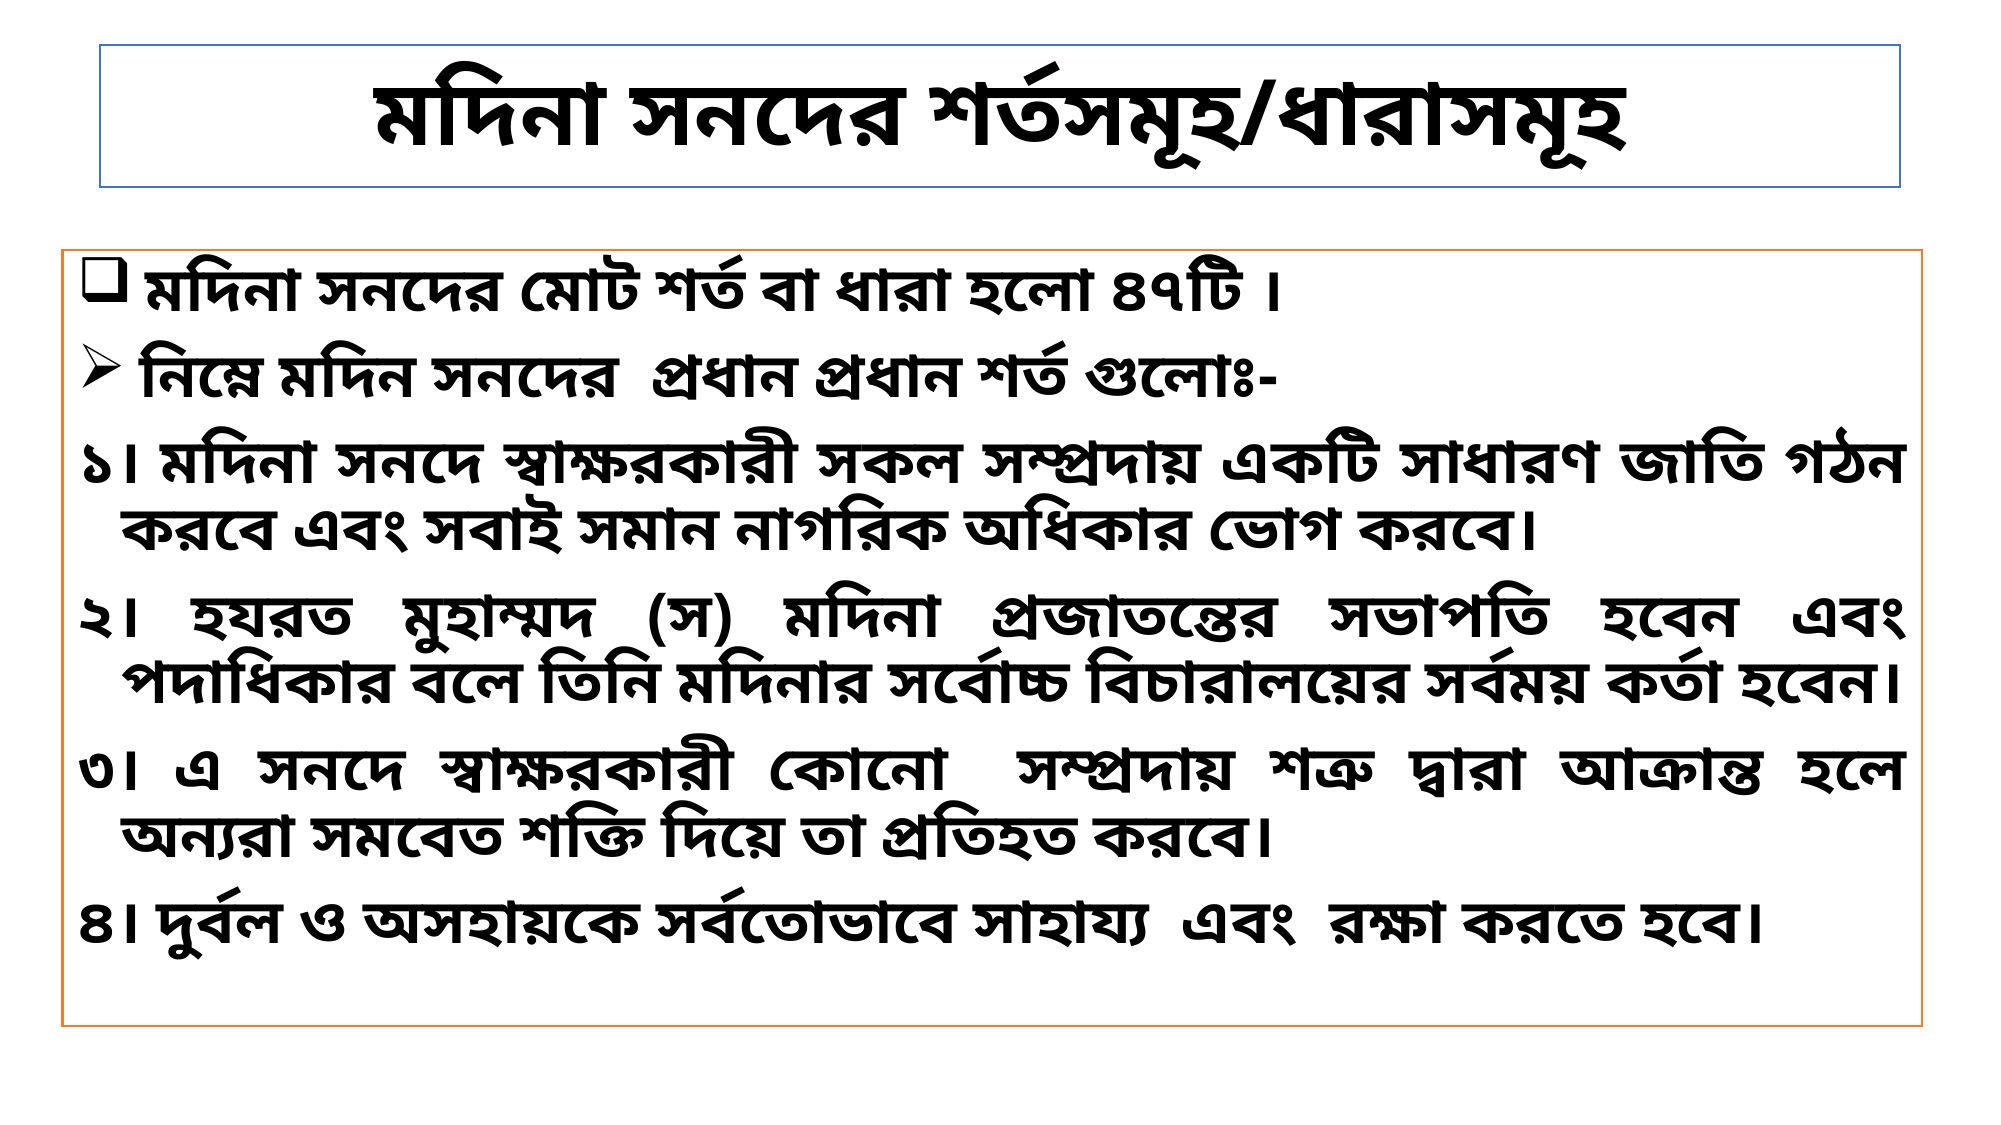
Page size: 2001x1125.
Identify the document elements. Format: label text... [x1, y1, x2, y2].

list মদিনা সনদের মোট শর্ত বা ধারা হলো ৪৭টি । নিম্নে মদিন সনদের প্রধান প্রধান শর্ত গুলোঃ- ১। মদিনা সনদে স্বাক্ষরকারী সকল সম্প্রদায় একটি সাধারণ জাতি গঠন করবে এবং সবাই সমান নাগরিক অধিকার ভোগ করবে। ২। হযরত মুহাম্মদ (স) মদিনা প্রজাতন্তের সভাপতি হবেন এবং পদাধিকার বলে তিনি মদিনার সর্বোচ্চ বিচারালয়ের সর্বময় কর্তা হবেন। ৩। এ সনদে স্বাক্ষরকারী কোনো সম্প্রদায় শত্রু দ্বারা আক্রান্ত হলে অন্যরা সমবেত শক্তি দিয়ে তা প্রতিহত করবে। ৪। দুর্বল ও অসহায়কে সর্বতোভাবে সাহায্য এবং রক্ষা করতে হবে। [61, 249, 1923, 1027]
title মদিনা সনদের শর্তসমূহ/ধারাসমূহ [99, 44, 1901, 188]
